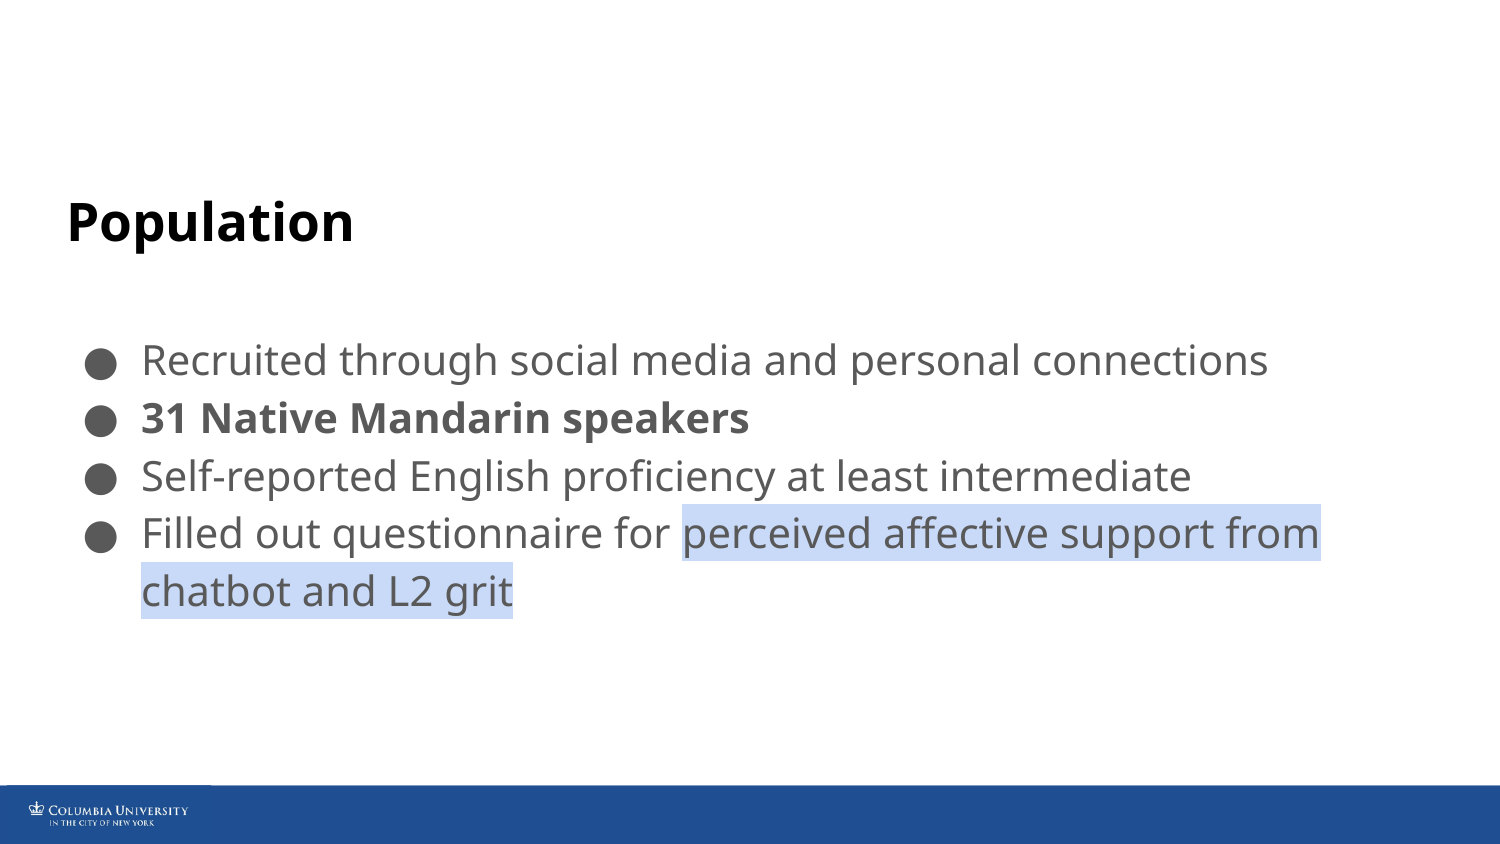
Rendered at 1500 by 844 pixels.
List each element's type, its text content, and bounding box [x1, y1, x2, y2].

title Population [51, 173, 1449, 267]
list Recruited through social media and personal connections 31 Native Mandarin speakers Self-reported English proficiency at least intermediate Filled out questionnaire for perceived affective support from chatbot and L2 grit [51, 311, 1449, 750]
picture [0, 0, 1500, 844]
